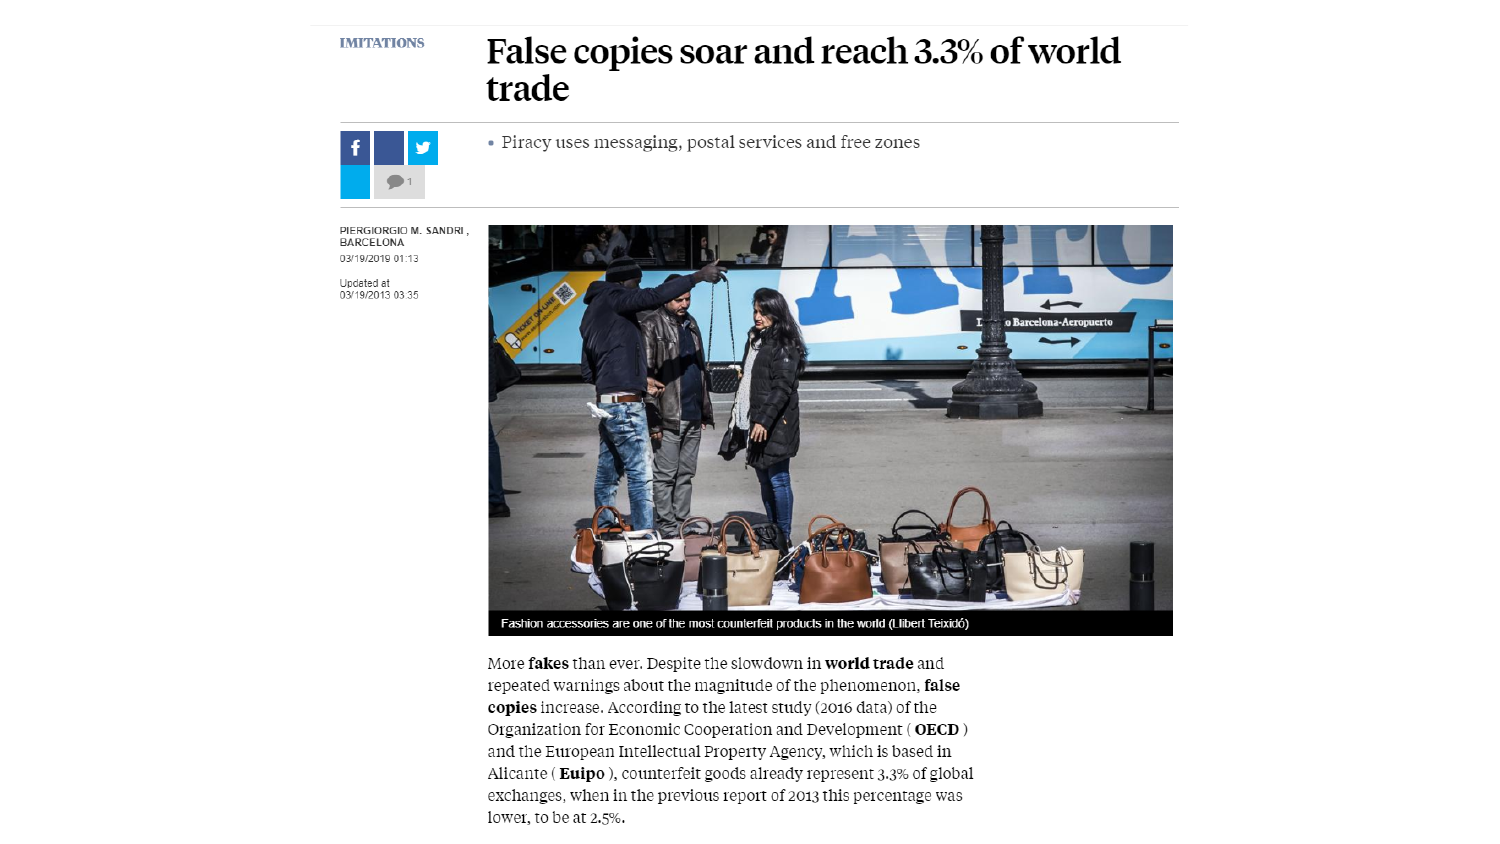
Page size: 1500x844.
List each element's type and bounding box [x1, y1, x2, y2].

picture [310, 17, 1189, 837]
